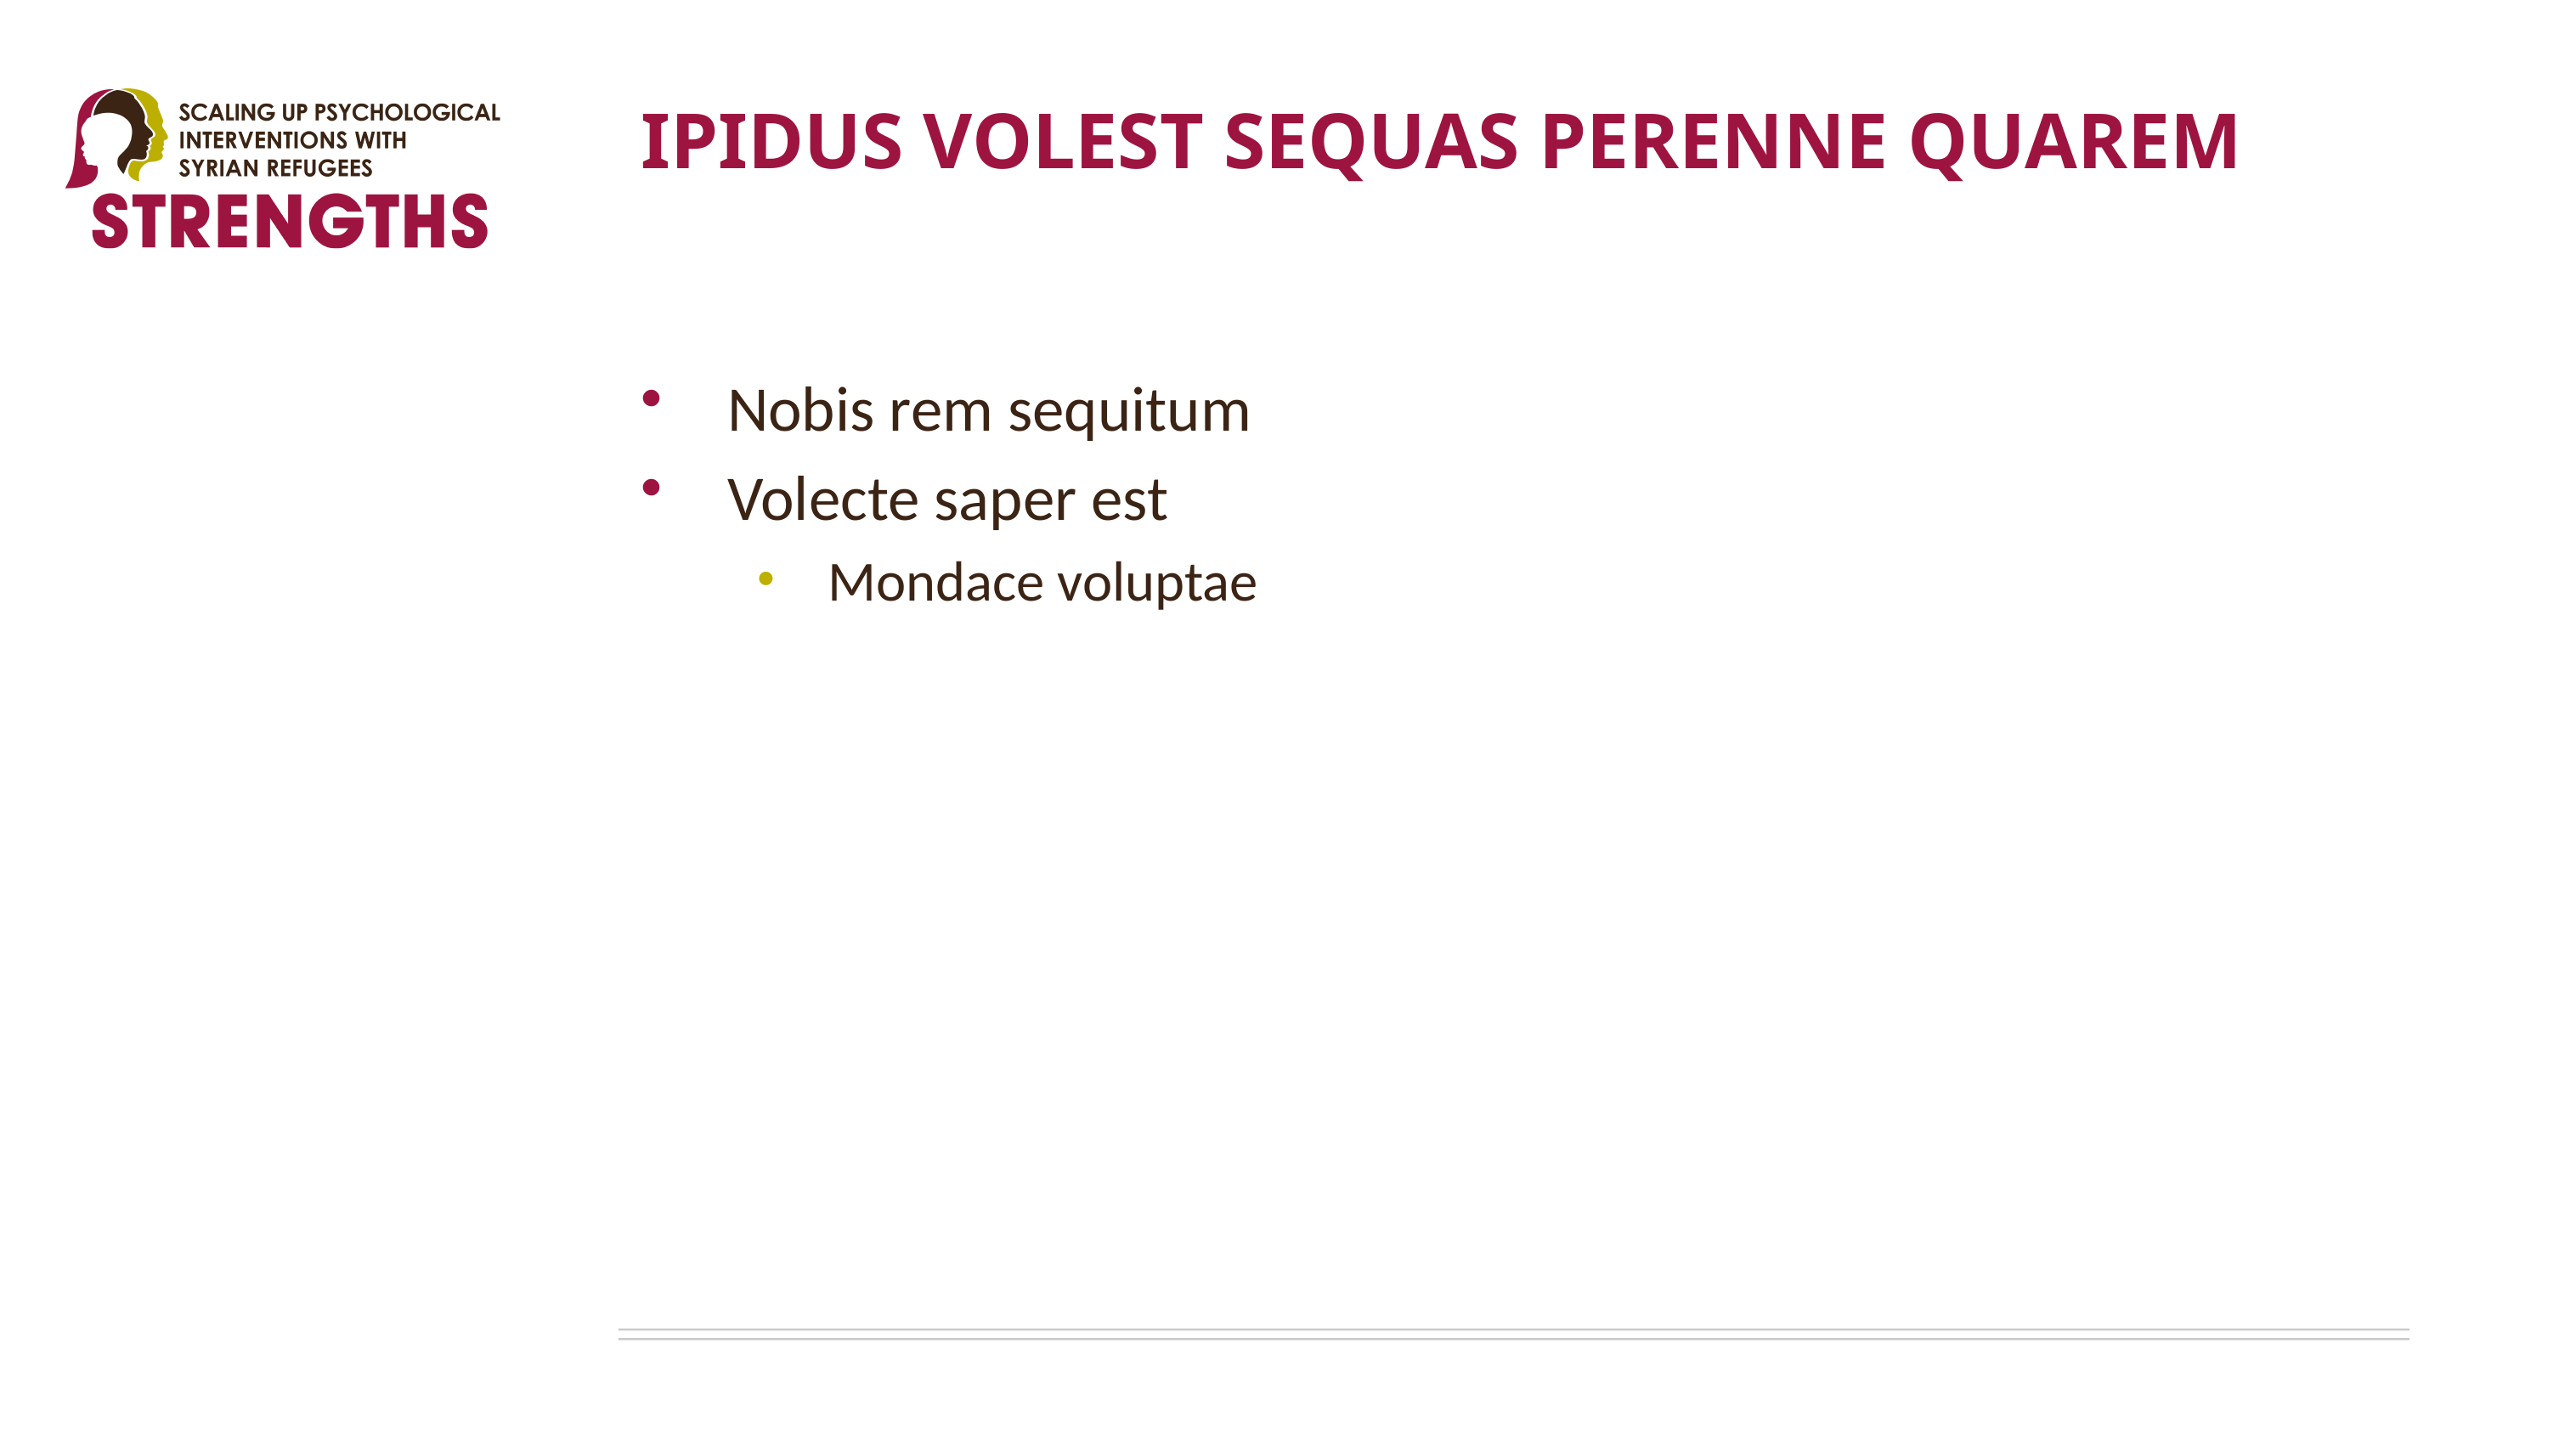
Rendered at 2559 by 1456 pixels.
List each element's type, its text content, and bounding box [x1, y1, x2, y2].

title IPIDUS VOLEST SEQUAS PERENNE QUAREM [618, 81, 2410, 291]
list Nobis rem sequitum Volecte saper est Mondace voluptae [618, 355, 2410, 1261]
picture [53, 84, 510, 252]
